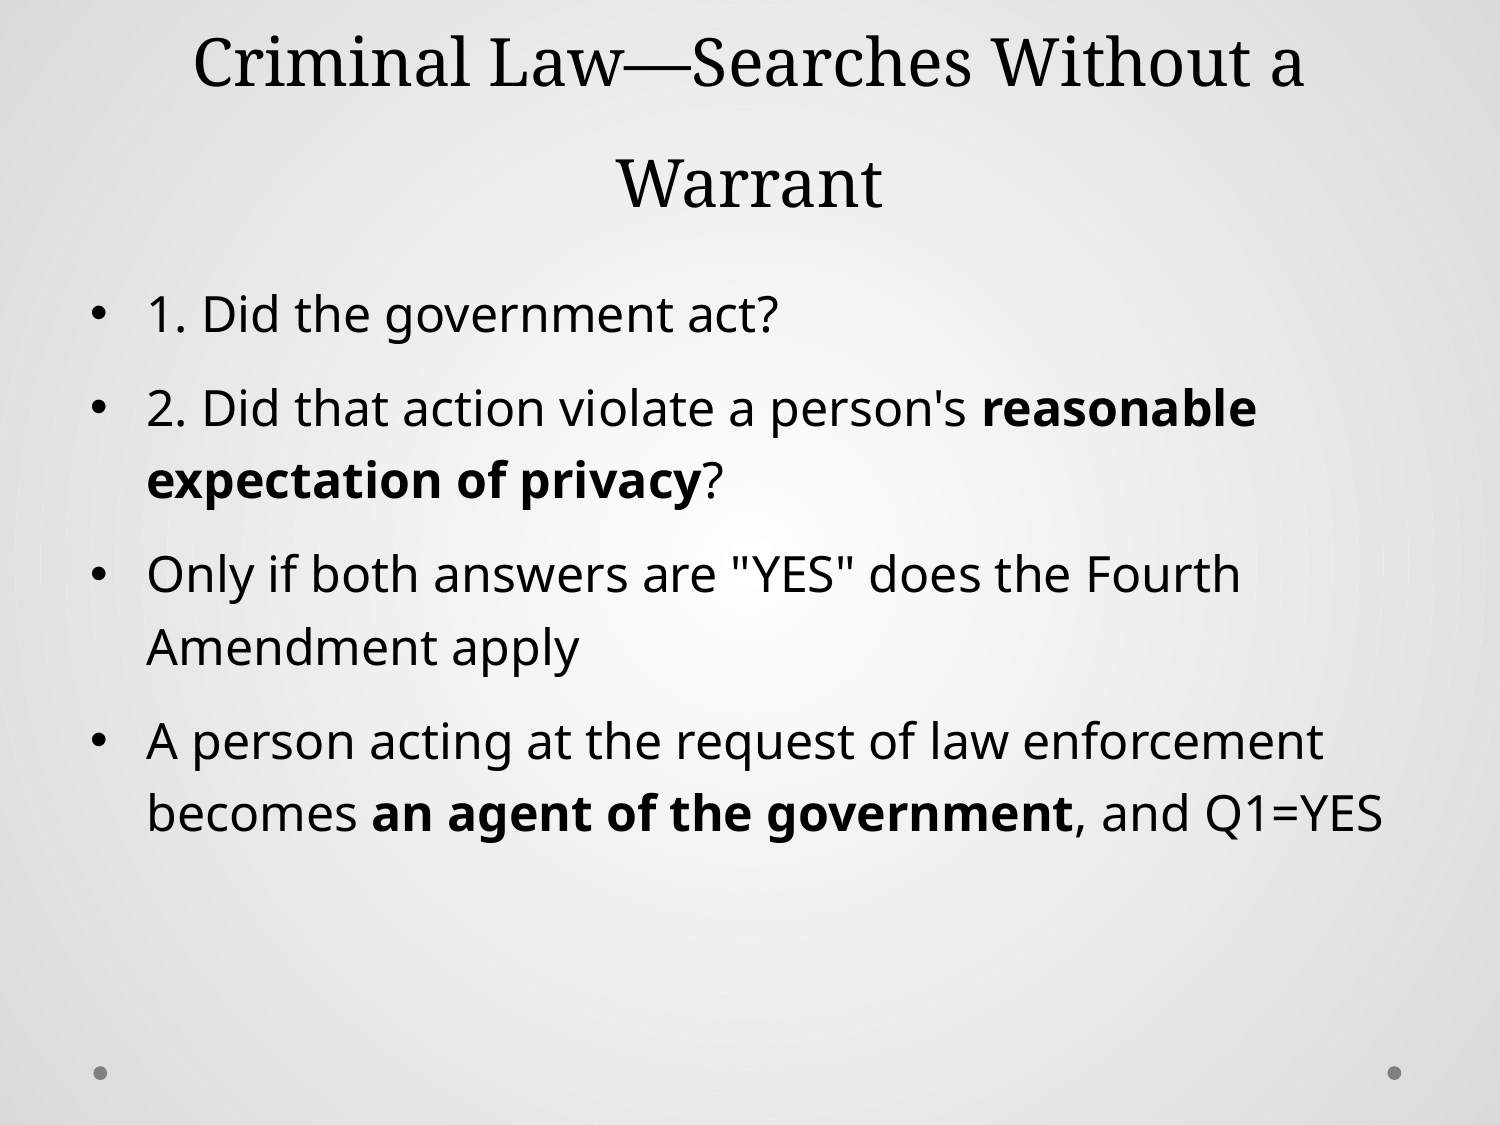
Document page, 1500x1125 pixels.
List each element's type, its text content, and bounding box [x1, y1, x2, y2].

title Criminal Law—Searches Without a Warrant [75, 36, 1425, 229]
list 1. Did the government act? 2. Did that action violate a person's reasonable expectation of privacy? Only if both answers are "YES" does the Fourth Amendment apply A person acting at the request of law enforcement becomes an agent of the government, and Q1=YES [75, 262, 1425, 1005]
